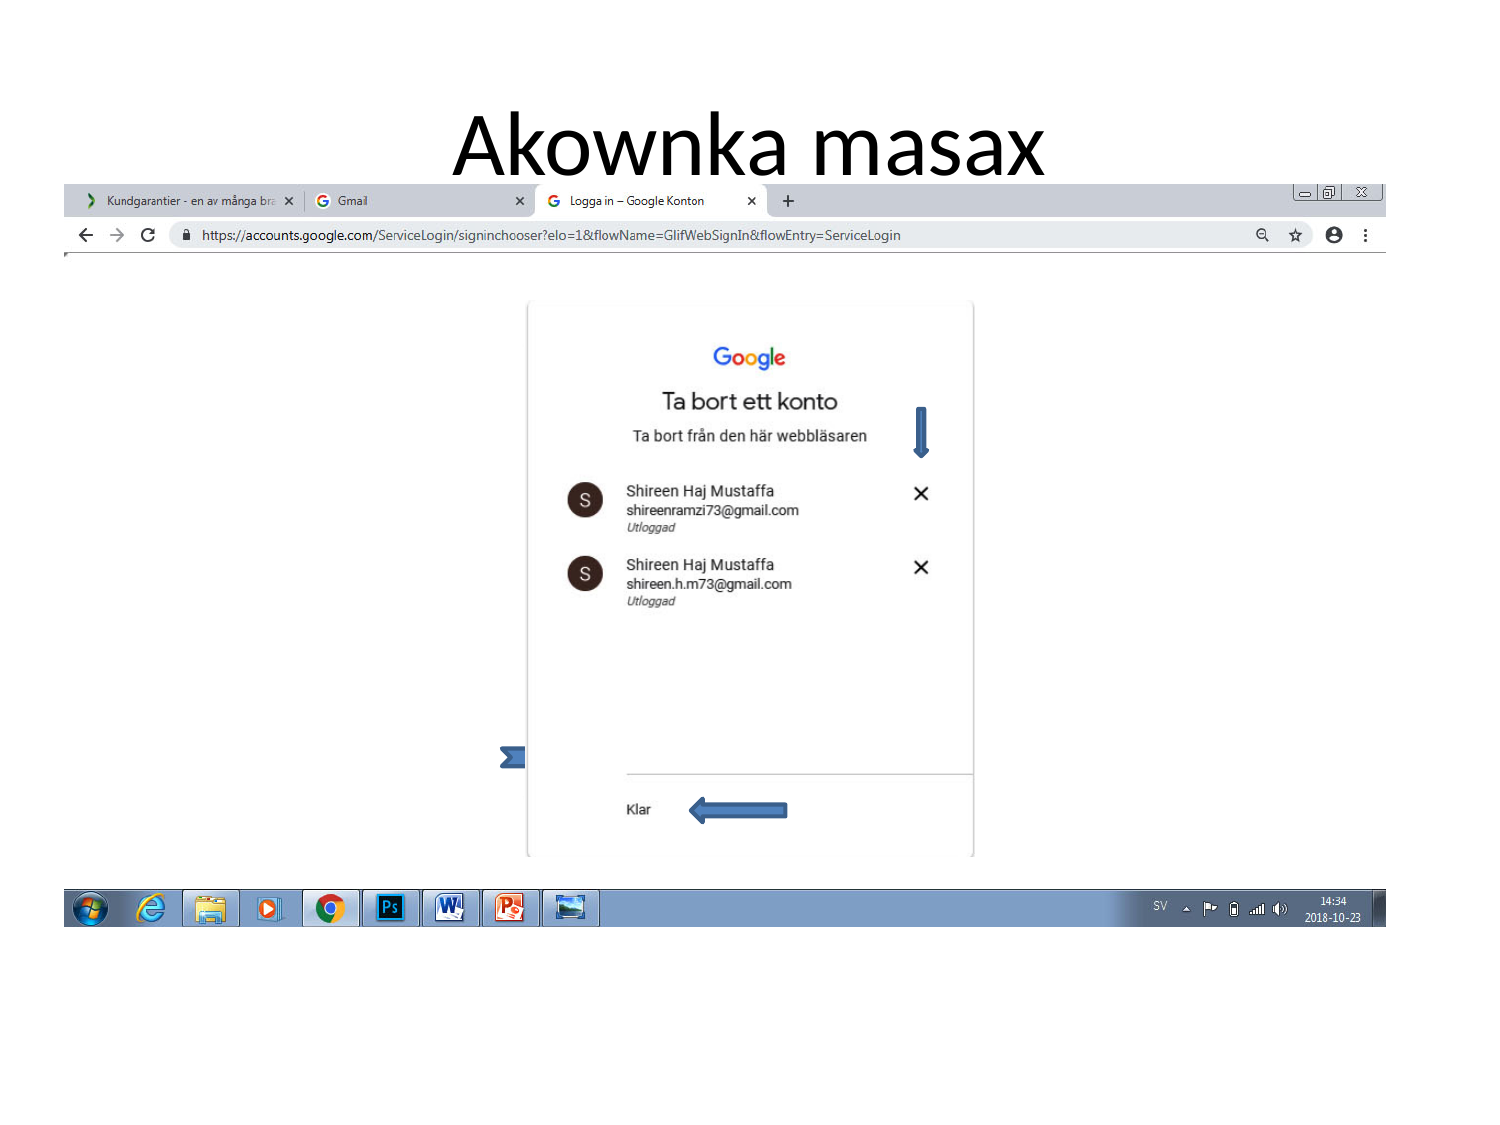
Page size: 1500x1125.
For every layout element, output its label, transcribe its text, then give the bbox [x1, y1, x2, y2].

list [64, 184, 1386, 928]
picture [524, 299, 976, 857]
title Akownka masax [75, 45, 1425, 233]
